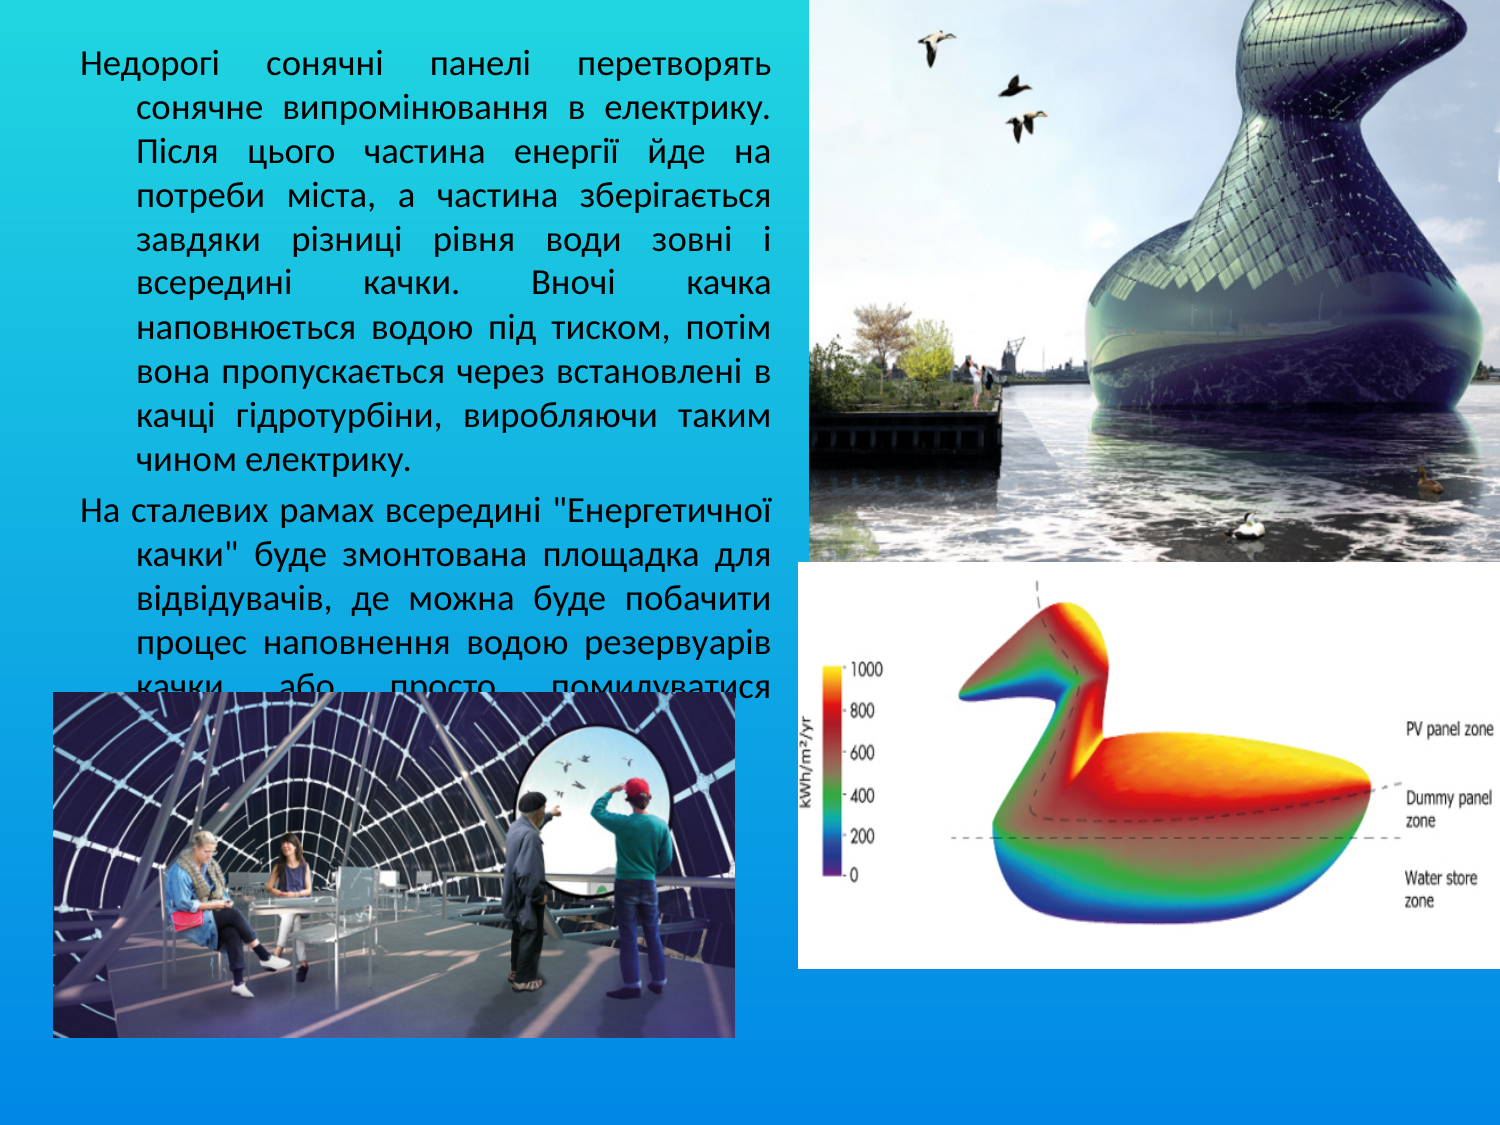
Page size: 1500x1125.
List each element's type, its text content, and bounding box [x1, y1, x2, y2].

picture [47, 891, 51, 902]
picture [788, 0, 1500, 969]
list Недорогі сонячні панелі перетворять сонячне випромінювання в електрику. Після цього частина енергії йде на потреби міста, а частина зберігається завдяки різниці рівня води зовні і всередині качки. Вночі качка наповнюється водою під тиском, потім вона пропускається через встановлені в качці гідротурбіни, виробляючи таким чином електрику. На сталевих рамах всередині "Енергетичної качки" буде змонтована площадка для відвідувачів, де можна буде побачити процес наповнення водою резервуарів качки або просто помилуватися пейзажами Копенгагена. [64, 30, 788, 774]
picture [52, 692, 735, 1038]
